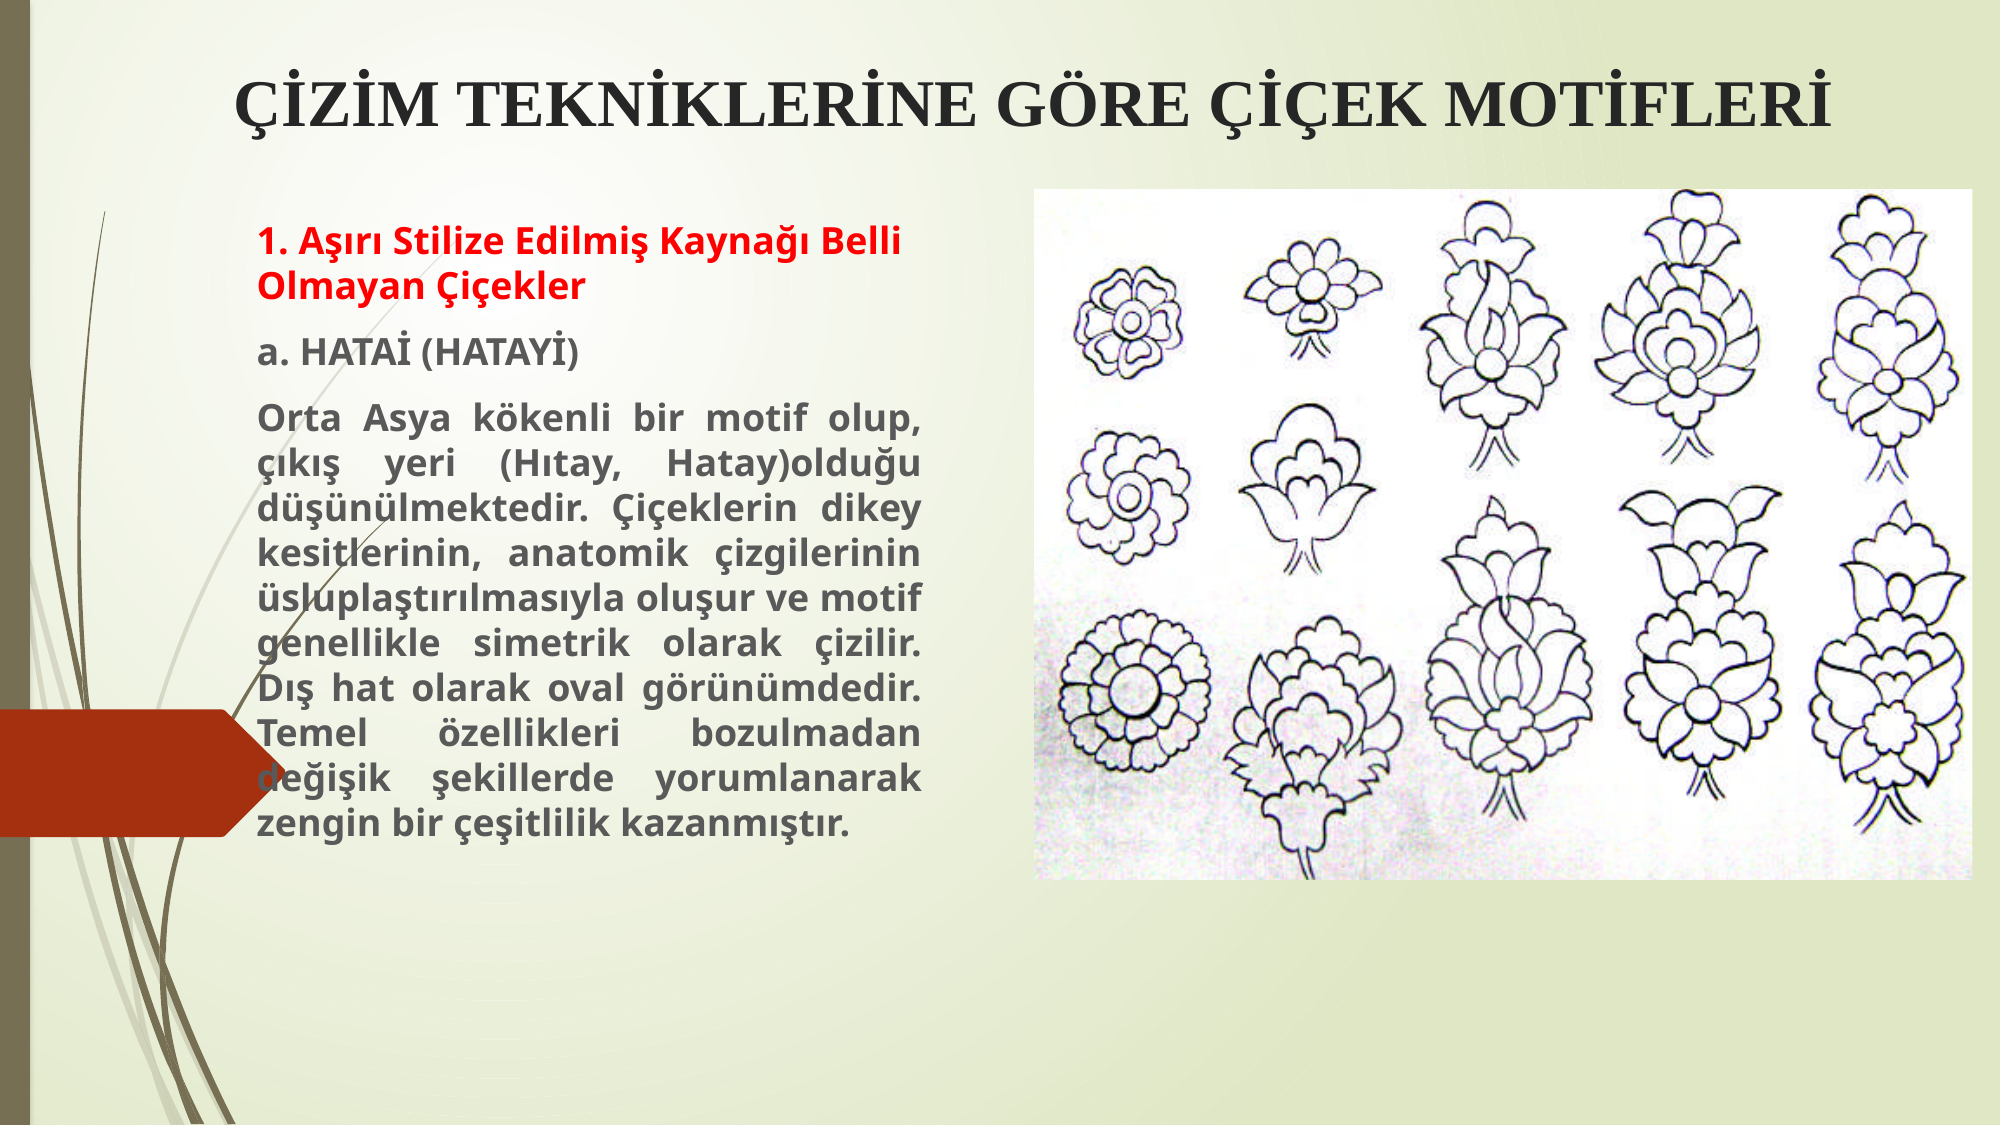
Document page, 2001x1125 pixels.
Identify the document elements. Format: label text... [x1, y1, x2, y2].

subtitle 1. Aşırı Stilize Edilmiş Kaynağı Belli Olmayan Çiçekler a. HATAİ (HATAYİ) Orta Asya kökenli bir motif olup, çıkış yeri (Hıtay, Hatay)olduğu düşünülmektedir. Çiçeklerin dikey kesitlerinin, anatomik çizgilerinin üsluplaştırılmasıyla oluşur ve motif genellikle simetrik olarak çizilir. Dış hat olarak oval görünümdedir. Temel özellikleri bozulmadan değişik şekillerde yorumlanarak zengin bir çeşitlilik kazanmıştır. [241, 210, 938, 1050]
title ÇİZİM TEKNİKLERİNE GÖRE ÇİÇEK MOTİFLERİ [115, 32, 1953, 148]
picture [1033, 189, 1973, 881]
